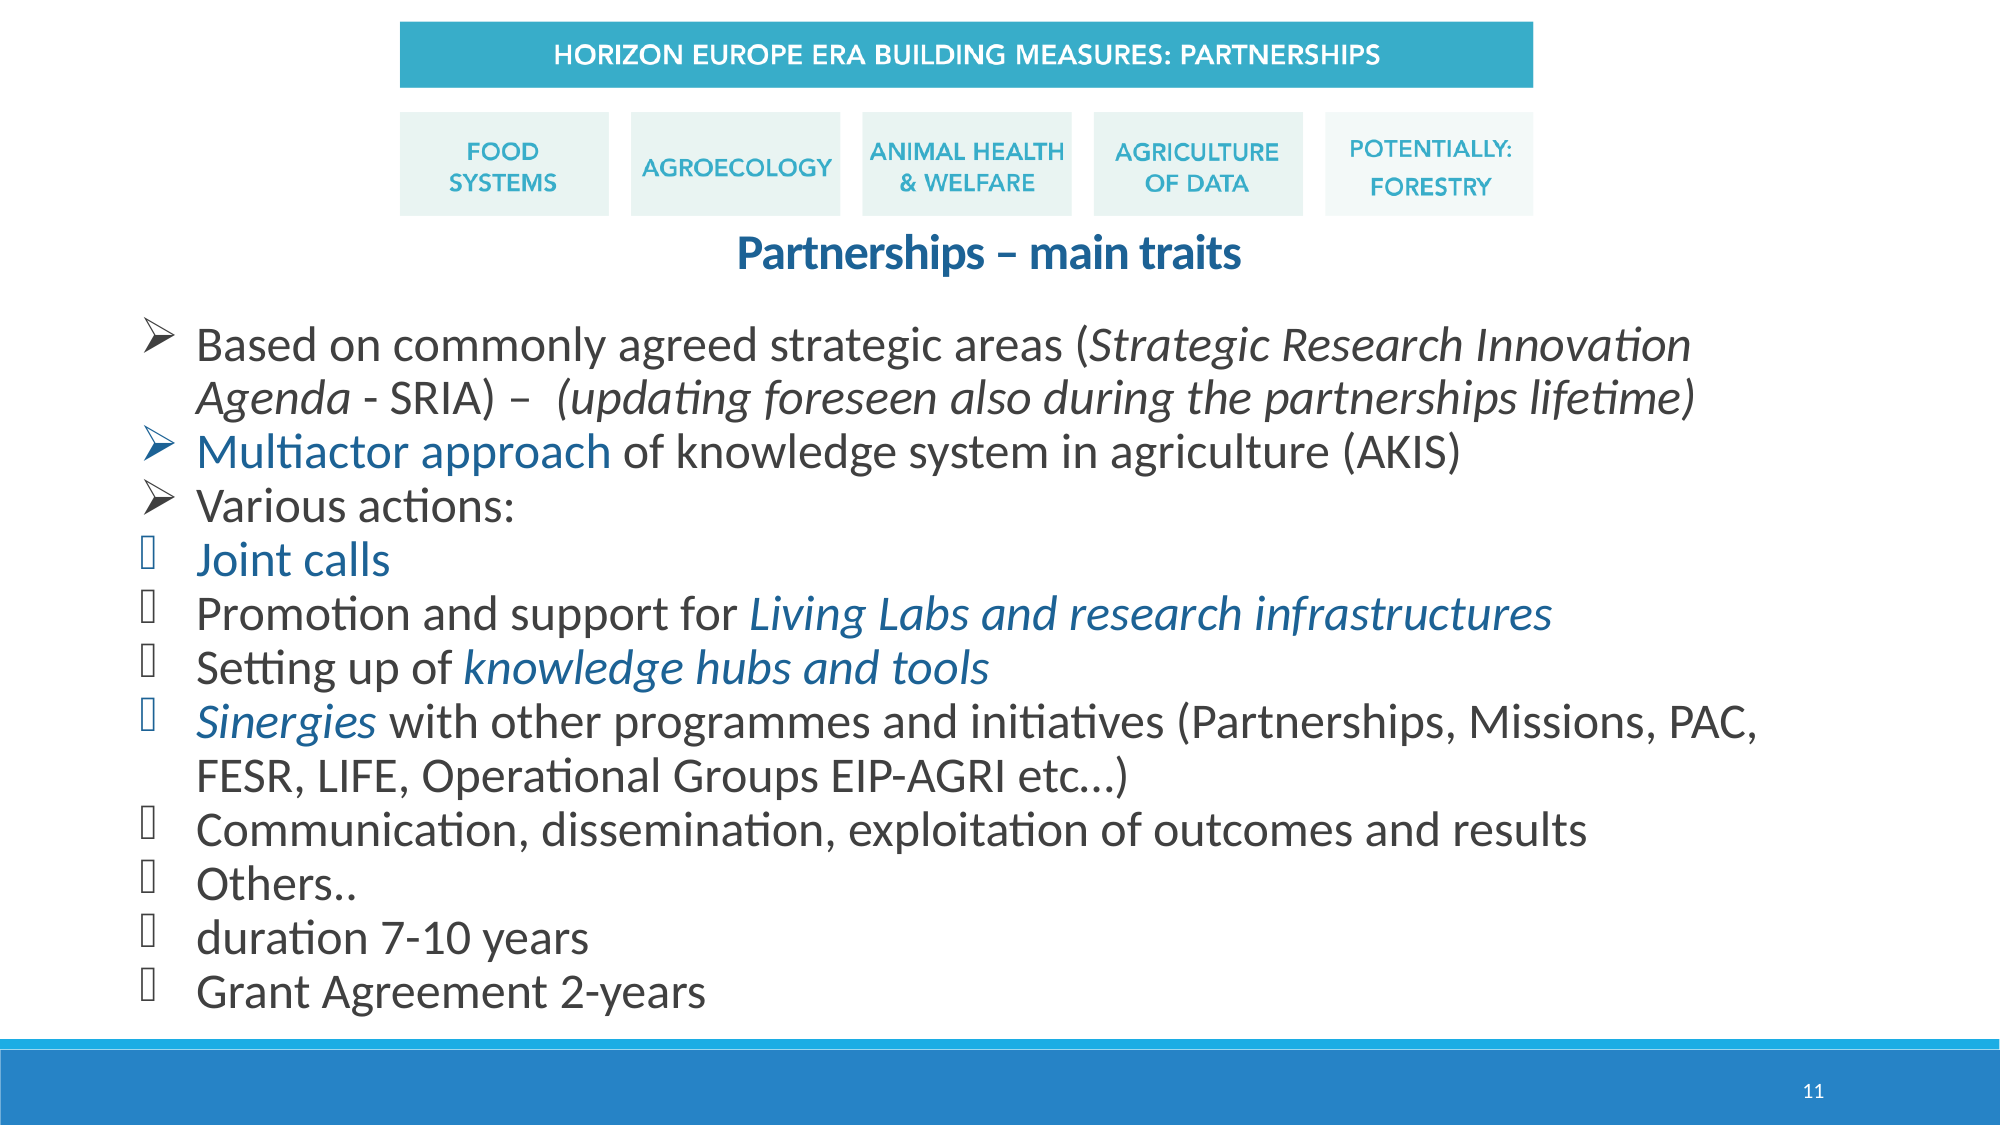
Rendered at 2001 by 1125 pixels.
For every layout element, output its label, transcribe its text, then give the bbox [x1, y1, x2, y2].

text_box Partnerships – main traits Based on commonly agreed strategic areas (Strategic Research Innovation Agenda - SRIA) – (updating foreseen also during the partnerships lifetime) Multiactor approach of knowledge system in agriculture (AKIS) Various actions: Joint calls Promotion and support for Living Labs and research infrastructures Setting up of knowledge hubs and tools Sinergies with other programmes and initiatives (Partnerships, Missions, PAC, FESR, LIFE, Operational Groups EIP-AGRI etc…) Communication, dissemination, exploitation of outcomes and results Others.. duration 7-10 years Grant Agreement 2-years [139, 218, 1840, 1031]
picture [399, 20, 1534, 231]
slide_number 11 [1624, 1059, 1840, 1120]
